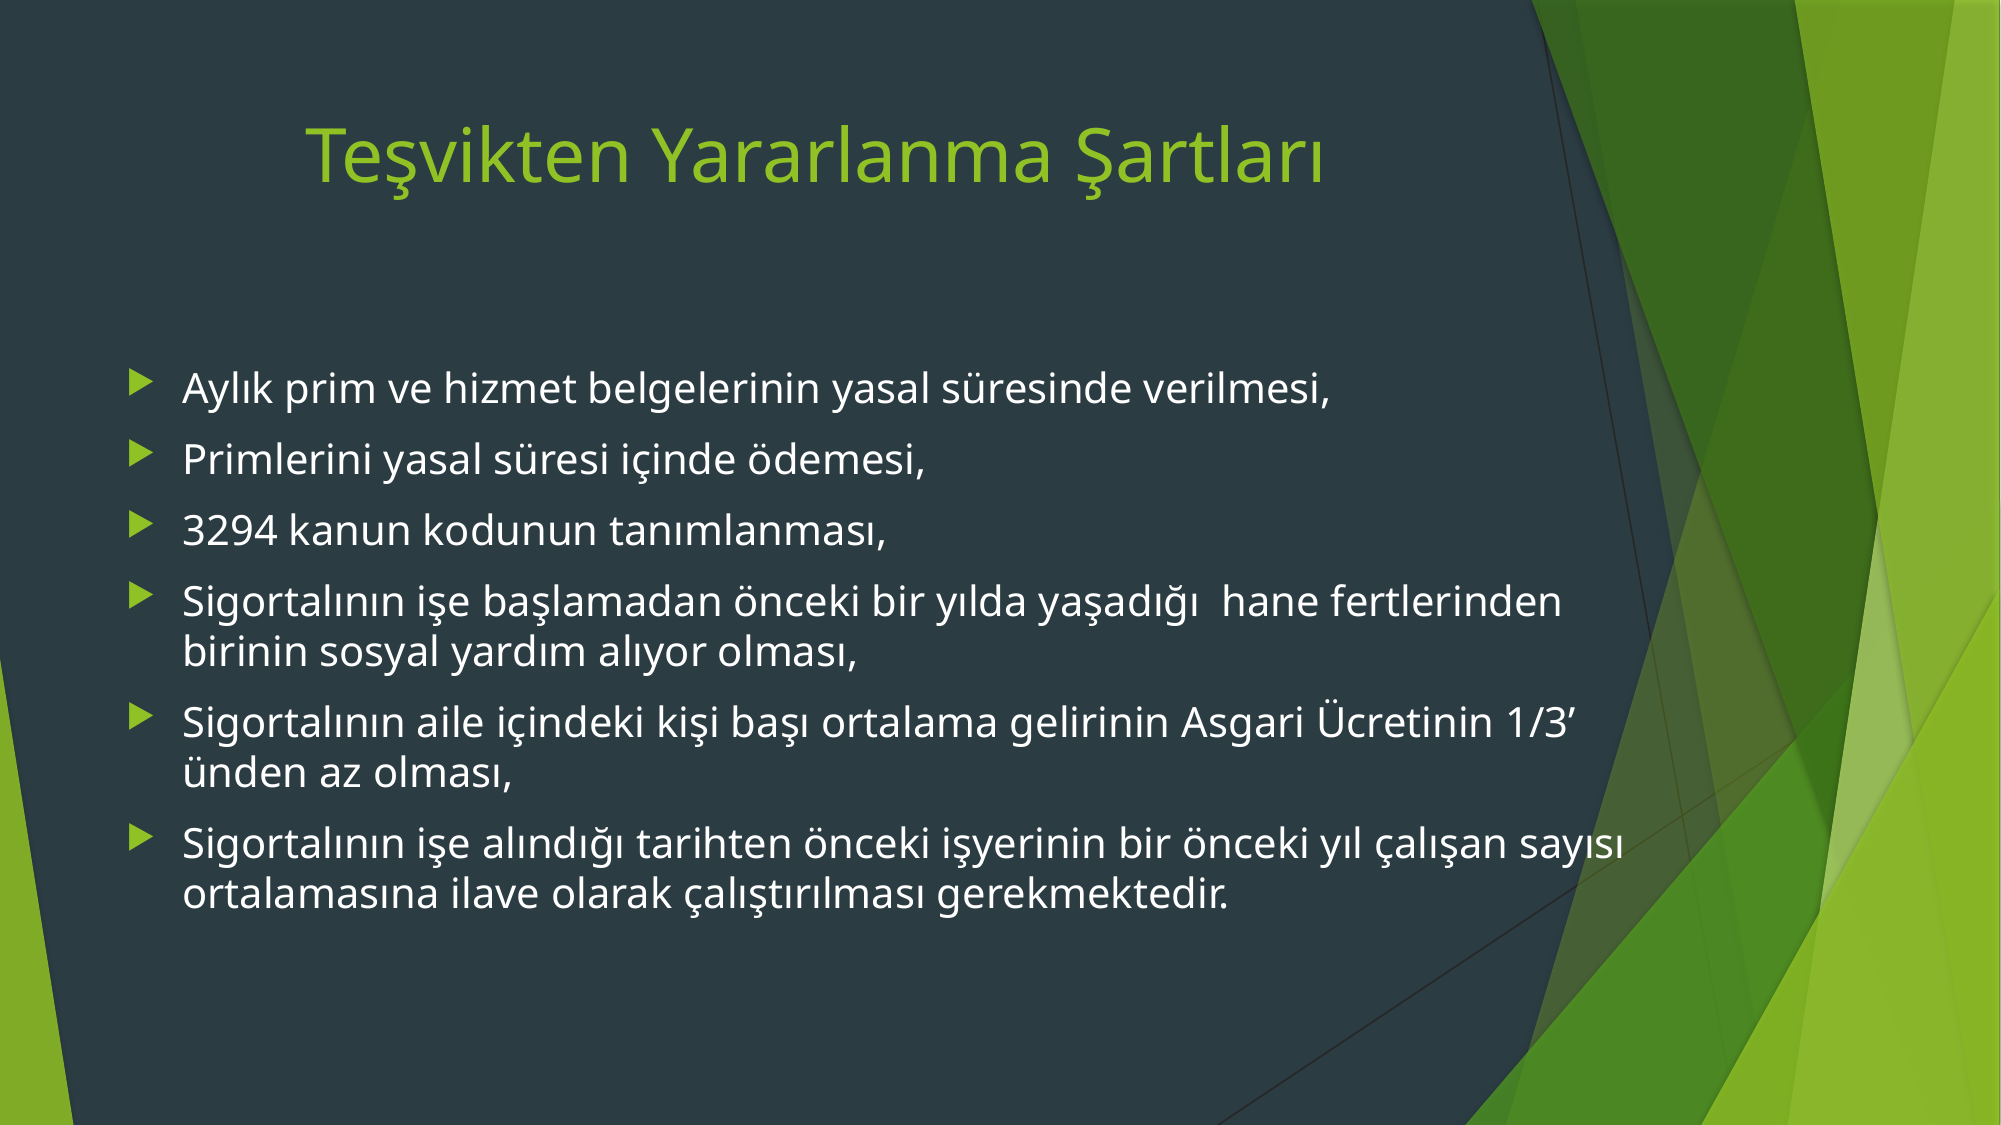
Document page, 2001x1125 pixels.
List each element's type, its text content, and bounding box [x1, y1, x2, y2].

title Teşvikten Yararlanma Şartları [111, 99, 1522, 317]
list Aylık prim ve hizmet belgelerinin yasal süresinde verilmesi, Primlerini yasal süresi içinde ödemesi, 3294 kanun kodunun tanımlanması, Sigortalının işe başlamadan önceki bir yılda yaşadığı hane fertlerinden birinin sosyal yardım alıyor olması, Sigortalının aile içindeki kişi başı ortalama gelirinin Asgari Ücretinin 1/3’ ünden az olması, Sigortalının işe alındığı tarihten önceki işyerinin bir önceki yıl çalışan sayısı ortalamasına ilave olarak çalıştırılması gerekmektedir. [111, 354, 1702, 992]
